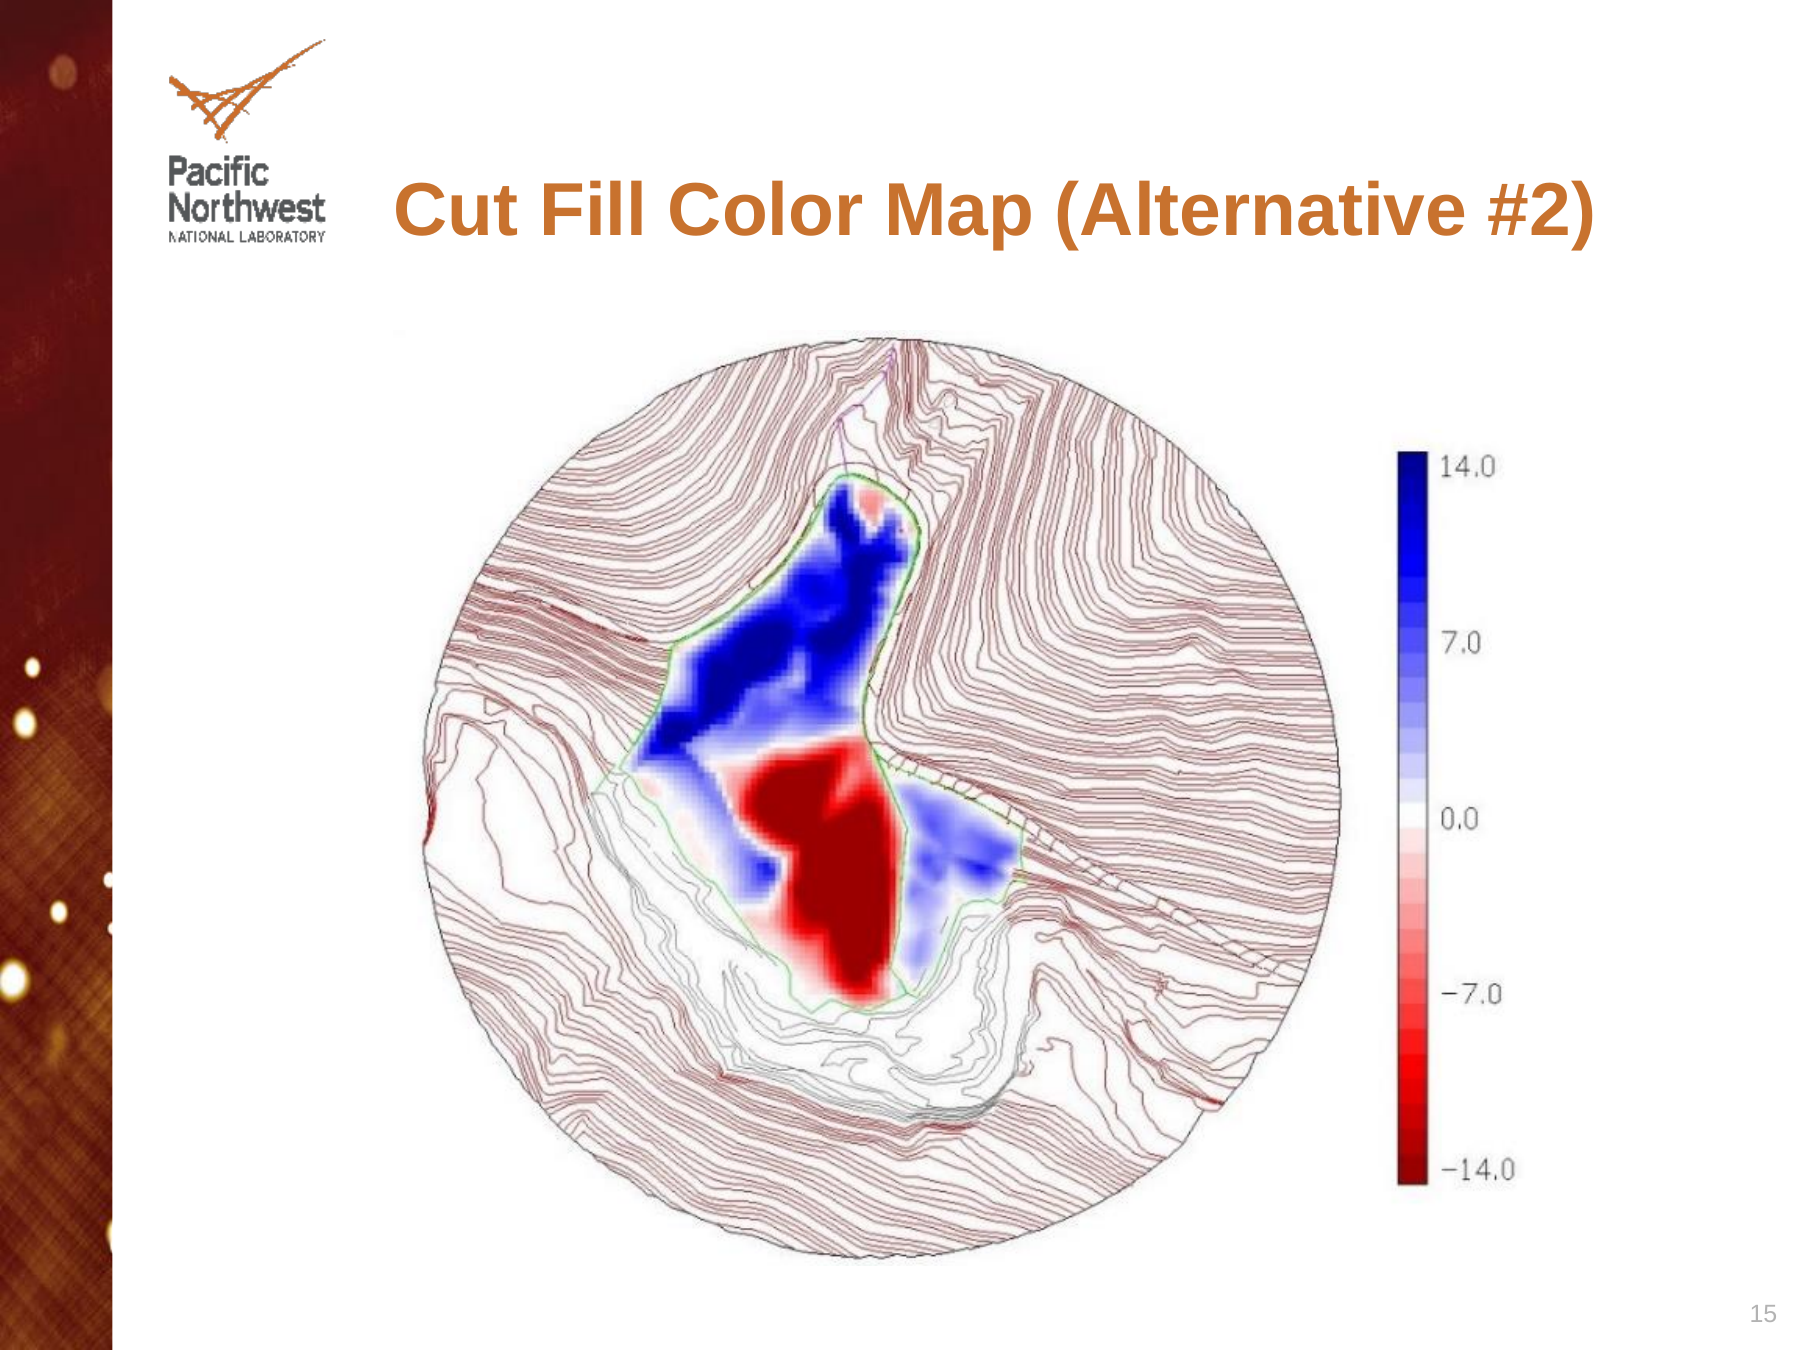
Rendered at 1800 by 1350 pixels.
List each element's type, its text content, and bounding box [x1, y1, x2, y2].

slide_number 15 [1721, 1275, 1778, 1350]
picture [0, 0, 112, 1350]
picture [168, 38, 327, 244]
picture [393, 330, 1545, 1266]
title Cut Fill Color Map (Alternative #2) [393, 44, 1744, 260]
